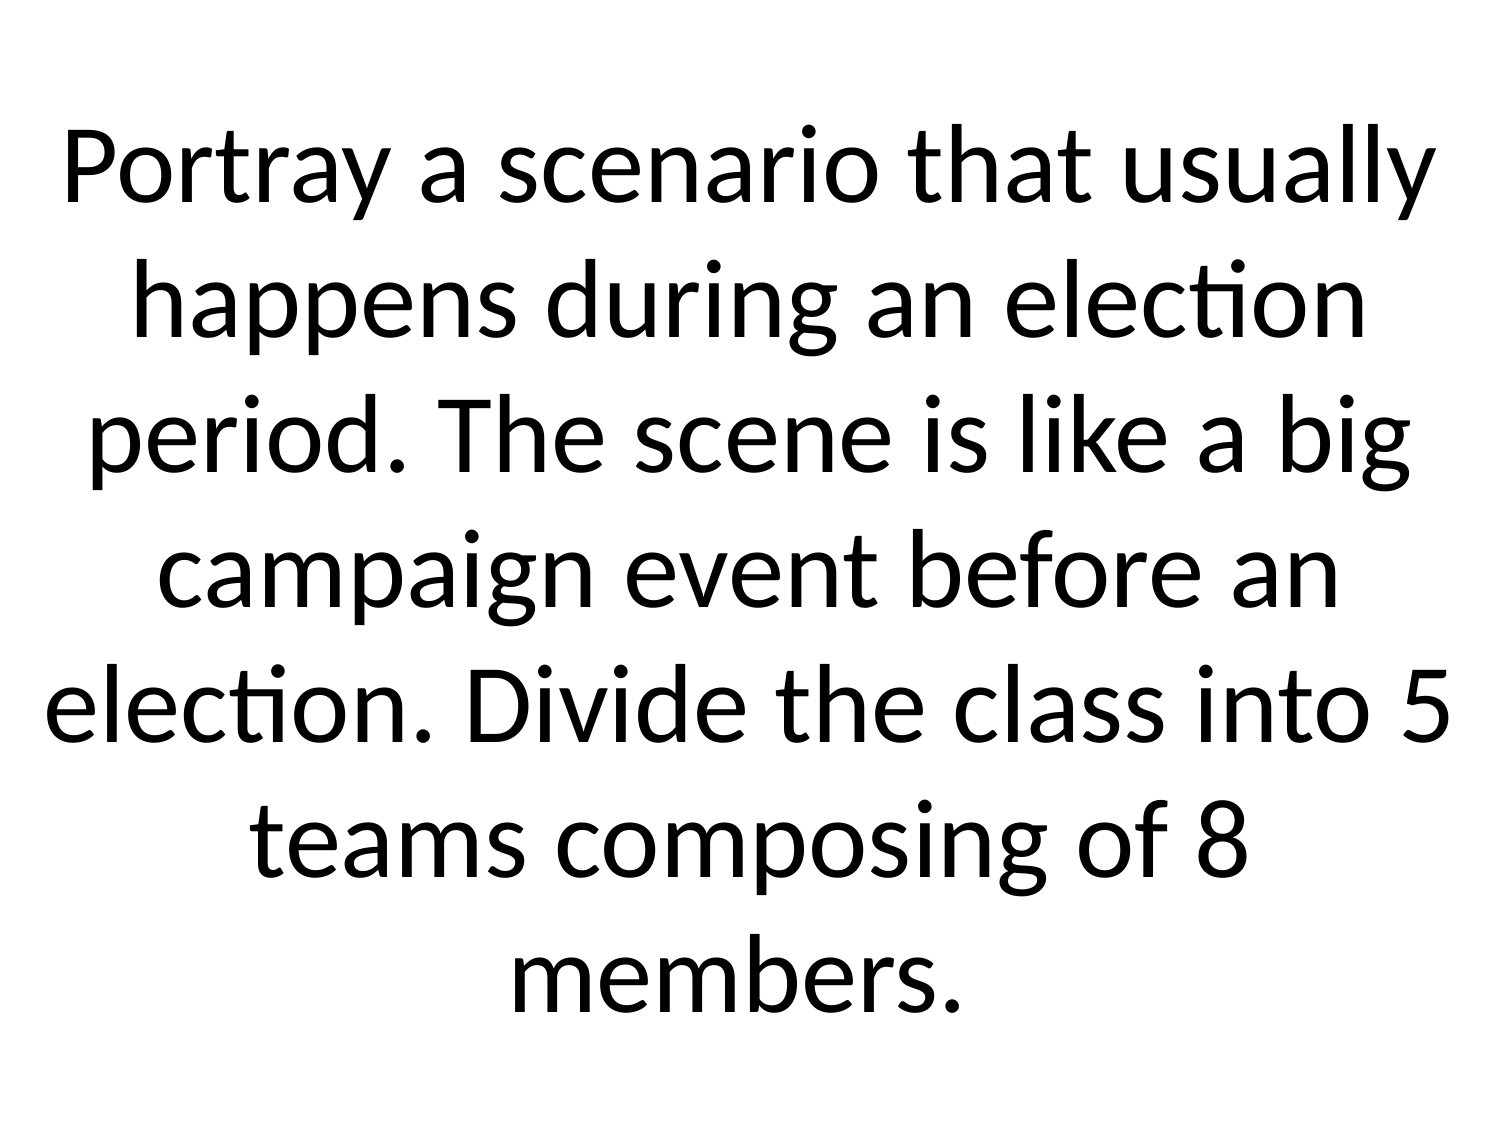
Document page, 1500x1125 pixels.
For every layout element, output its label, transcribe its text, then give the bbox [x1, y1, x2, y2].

title Portray a scenario that usually happens during an election period. The scene is like a big campaign event before an election. Divide the class into 5 teams composing of 8 members. [0, 0, 1500, 1125]
